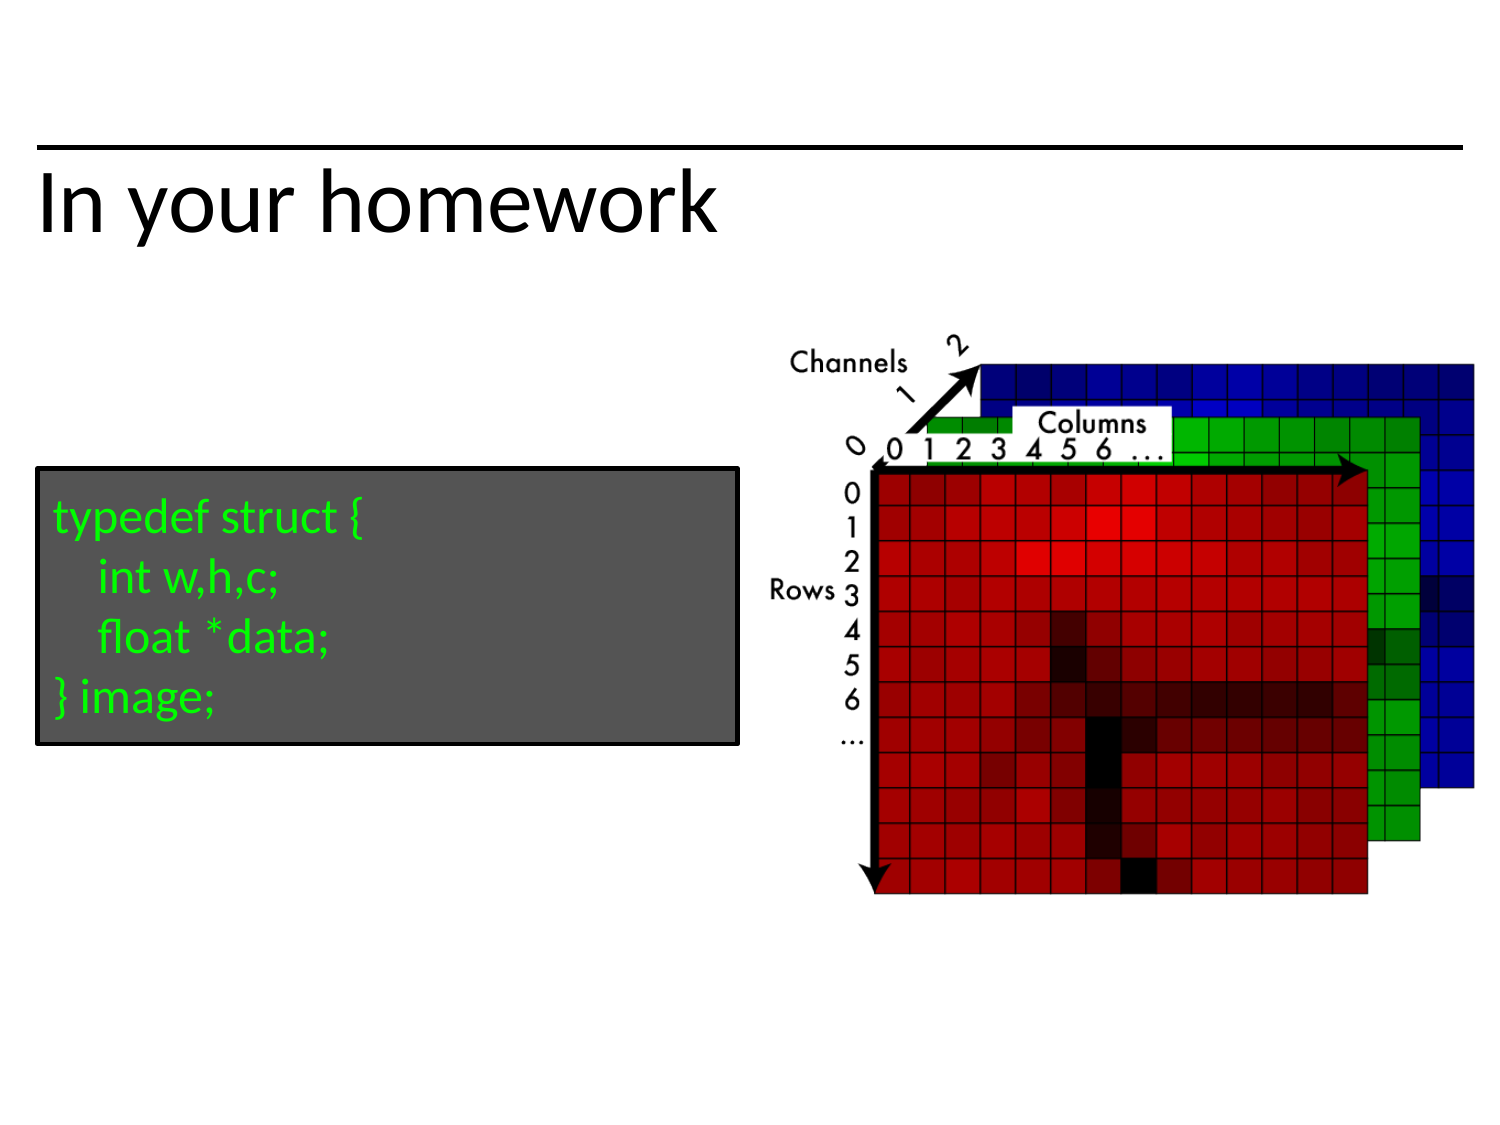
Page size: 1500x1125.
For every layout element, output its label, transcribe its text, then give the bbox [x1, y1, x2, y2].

picture [754, 315, 1500, 915]
list typedef struct { int w,h,c; float *data; } image; [37, 468, 738, 744]
title In your homework [20, 172, 1479, 267]
